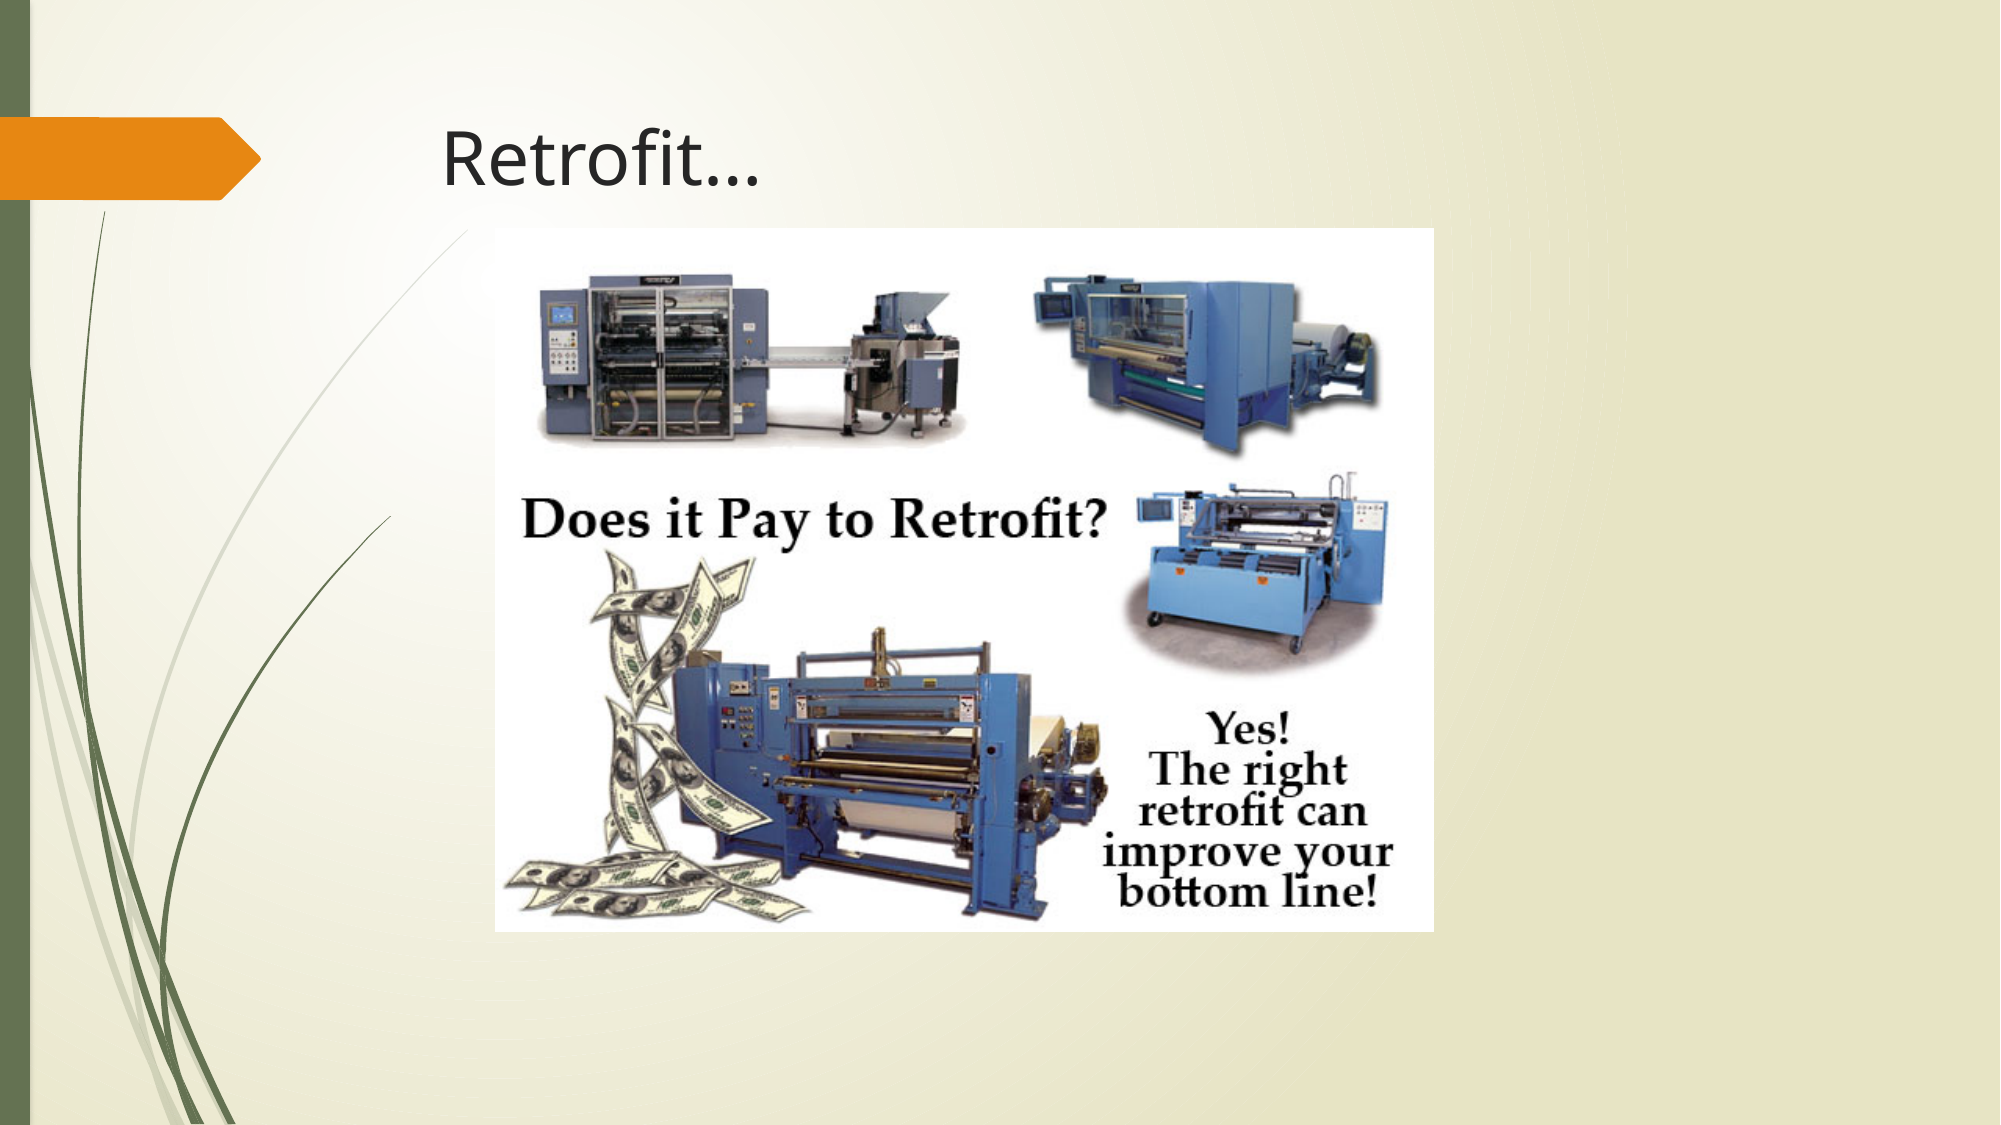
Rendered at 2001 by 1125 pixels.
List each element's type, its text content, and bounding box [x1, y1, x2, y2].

picture [495, 228, 1434, 933]
title Retrofit… [425, 102, 1888, 313]
